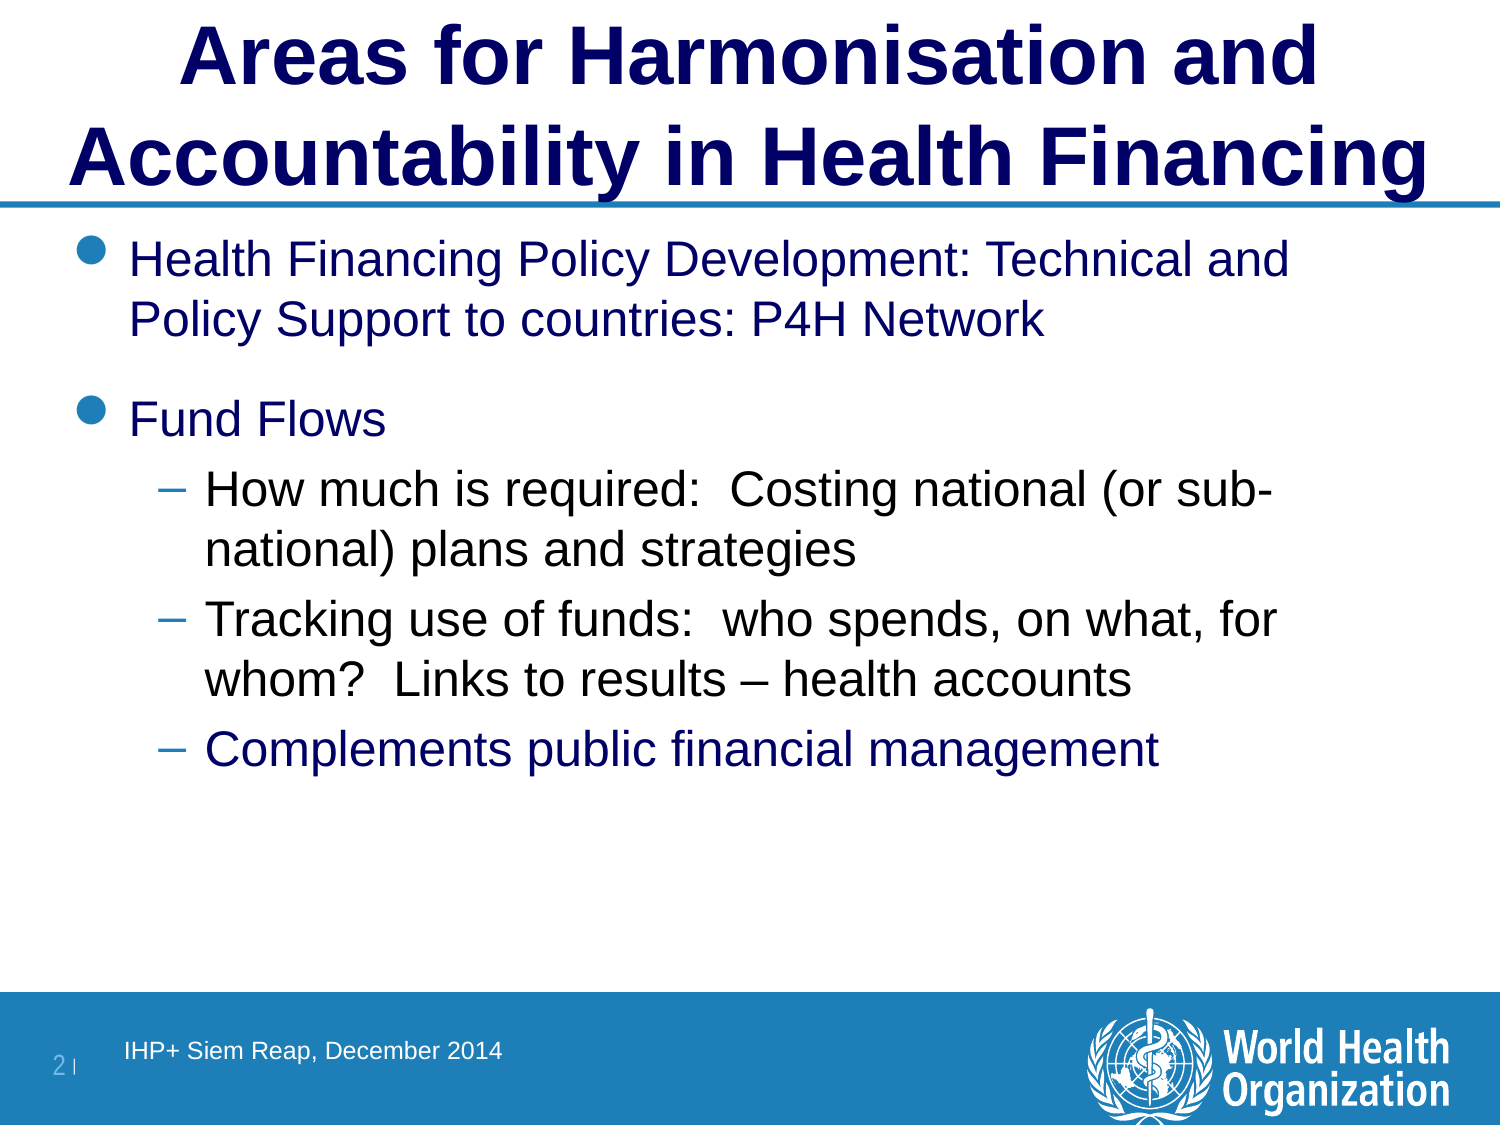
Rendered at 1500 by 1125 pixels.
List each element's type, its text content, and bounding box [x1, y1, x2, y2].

title Areas for Harmonisation and Accountability in Health Financing [0, 0, 1500, 204]
list Health Financing Policy Development: Technical and Policy Support to countries: P4H Network Fund Flows How much is required: Costing national (or sub-national) plans and strategies Tracking use of funds: who spends, on what, for whom? Links to results – health accounts Complements public financial management [72, 226, 1433, 984]
